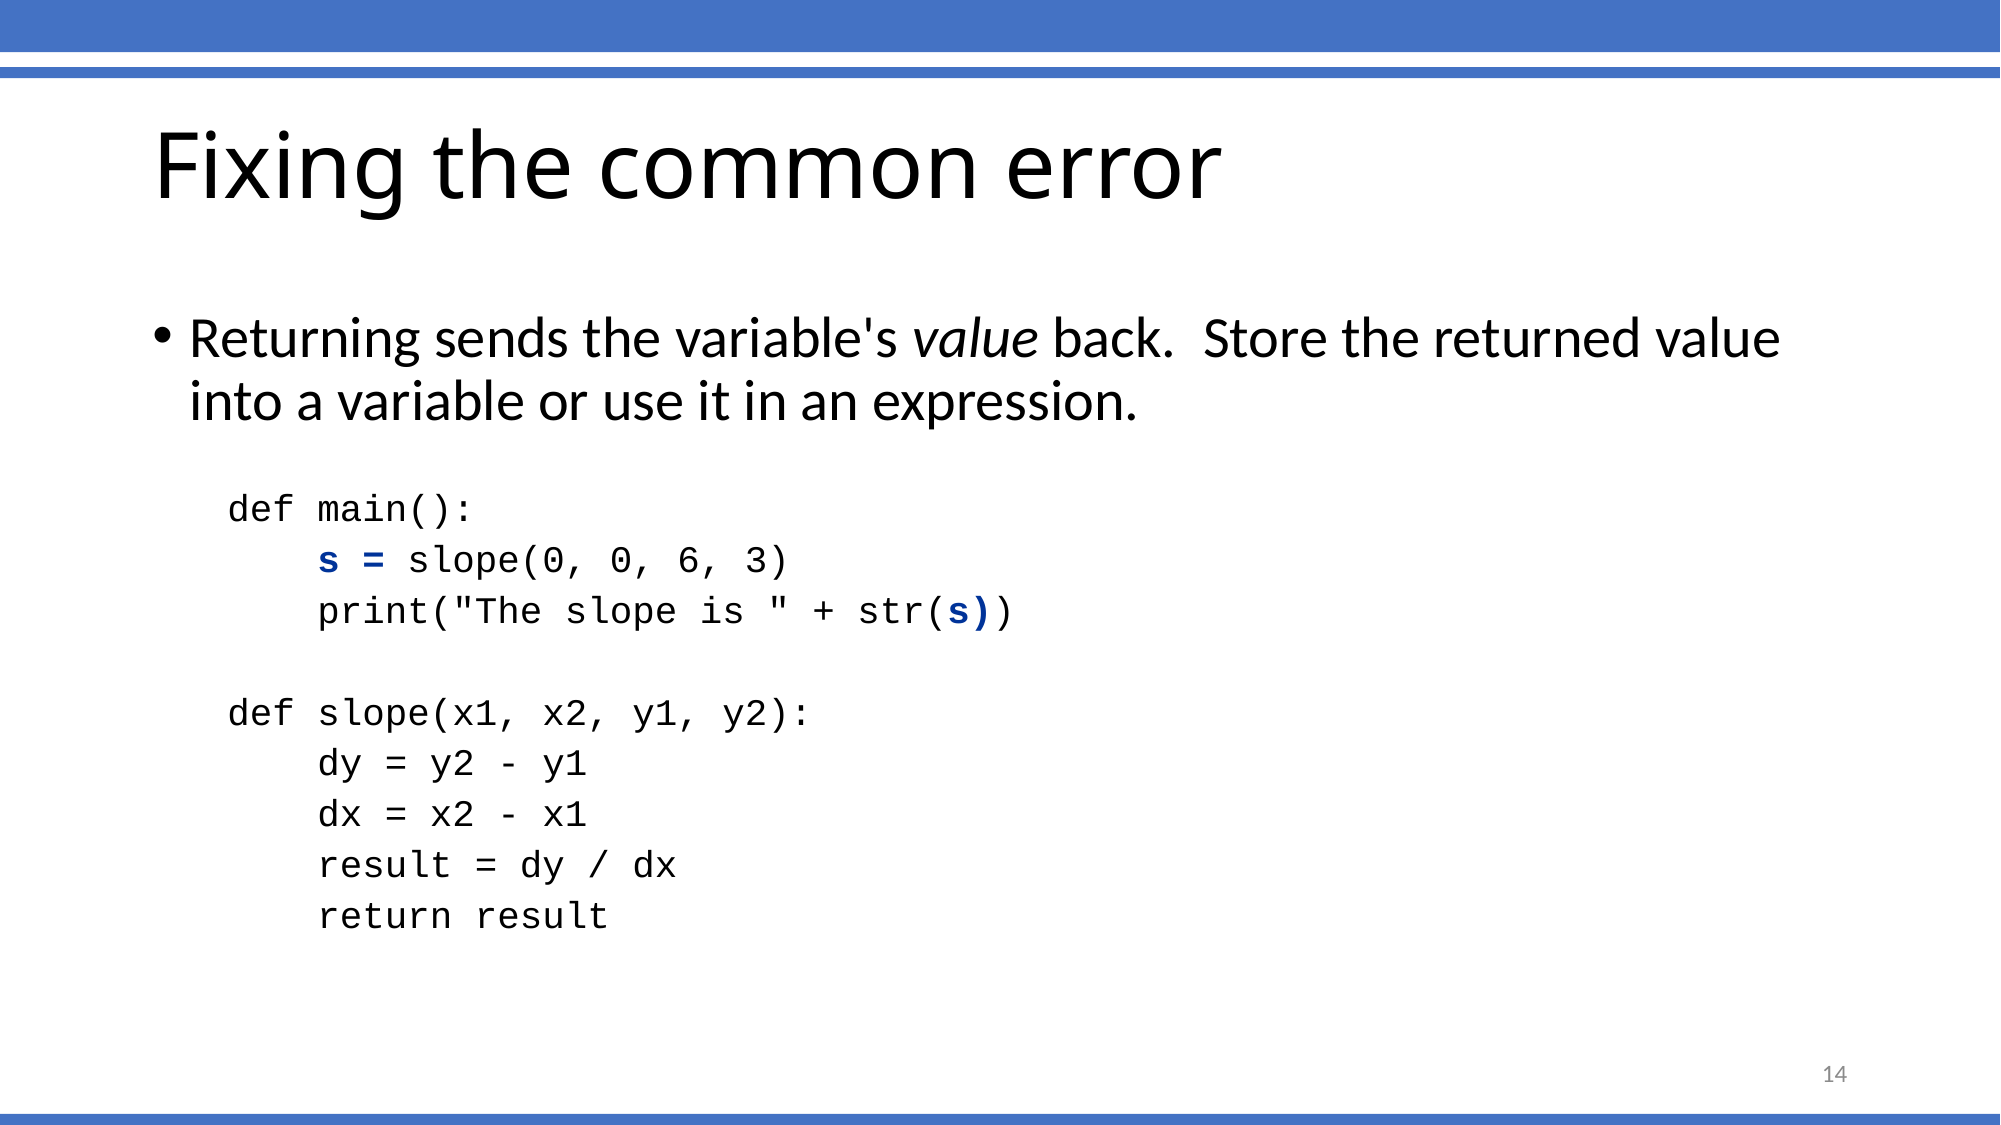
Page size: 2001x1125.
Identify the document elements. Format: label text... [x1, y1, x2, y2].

title Fixing the common error [137, 59, 1863, 278]
slide_number 14 [1412, 1042, 1863, 1103]
list Returning sends the variable's value back. Store the returned value into a variable or use it in an expression. def main(): s = slope(0, 0, 6, 3) print("The slope is " + str(s)) def slope(x1, x2, y1, y2): dy = y2 - y1 dx = x2 - x1 result = dy / dx return result [137, 299, 1863, 1014]
